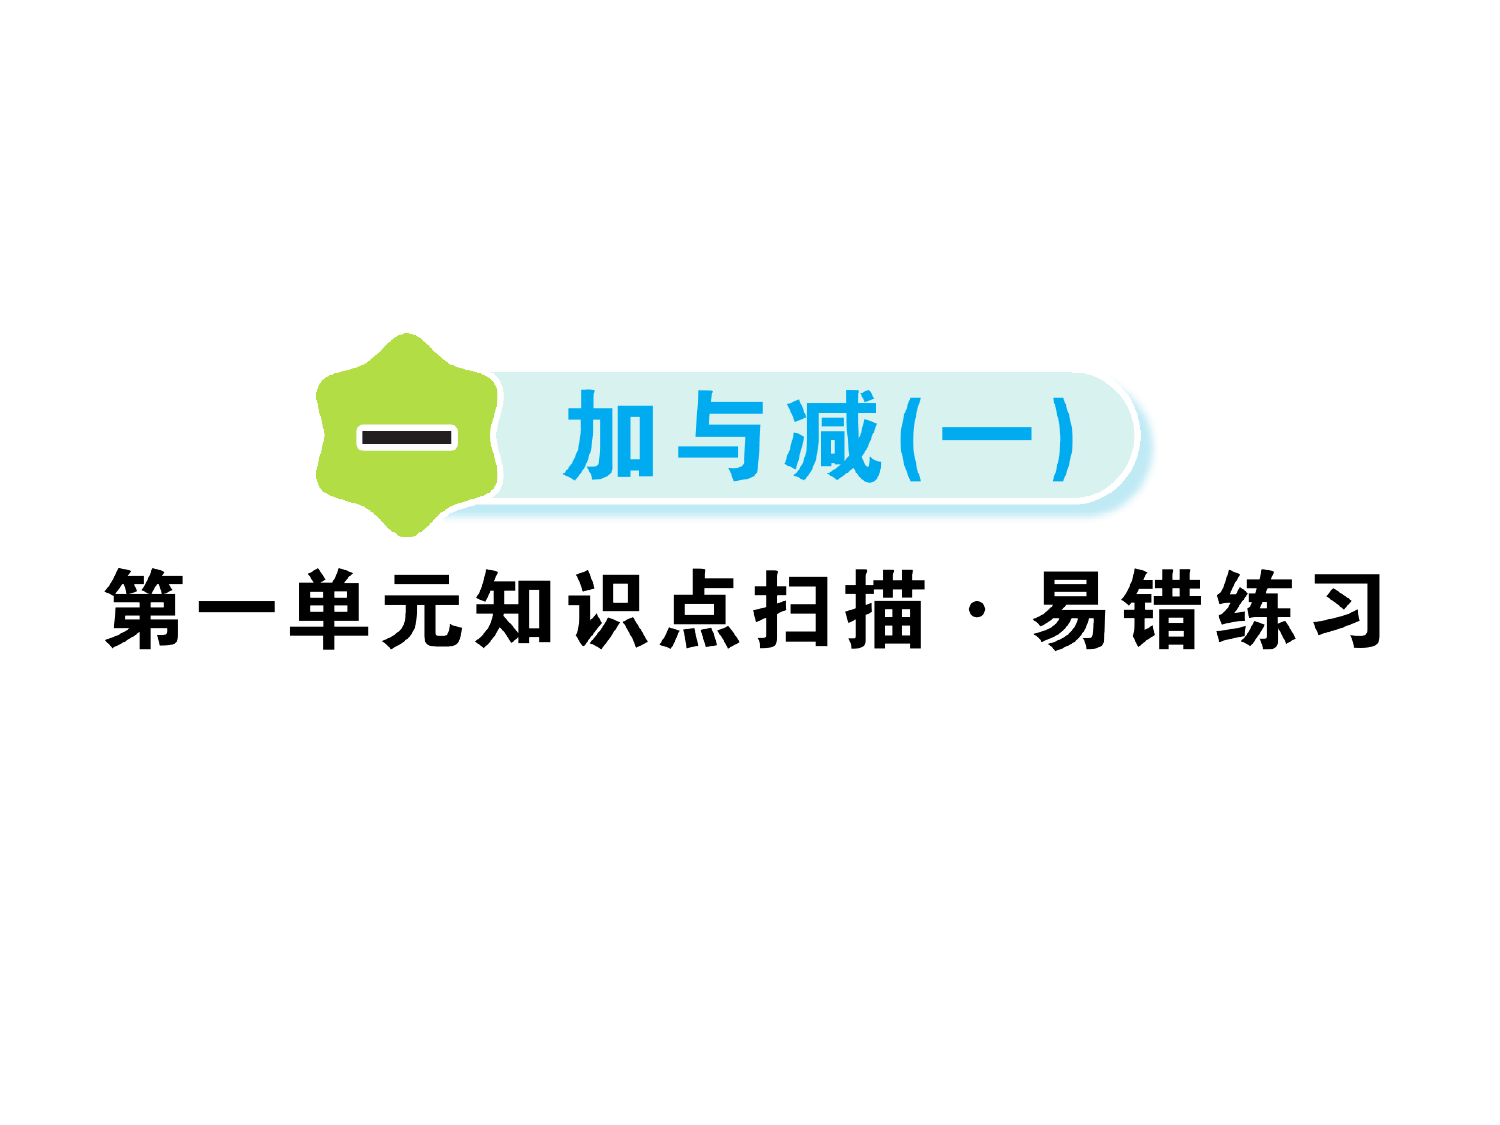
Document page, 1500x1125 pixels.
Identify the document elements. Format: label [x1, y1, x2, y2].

picture [100, 563, 1400, 668]
picture [312, 309, 1328, 546]
